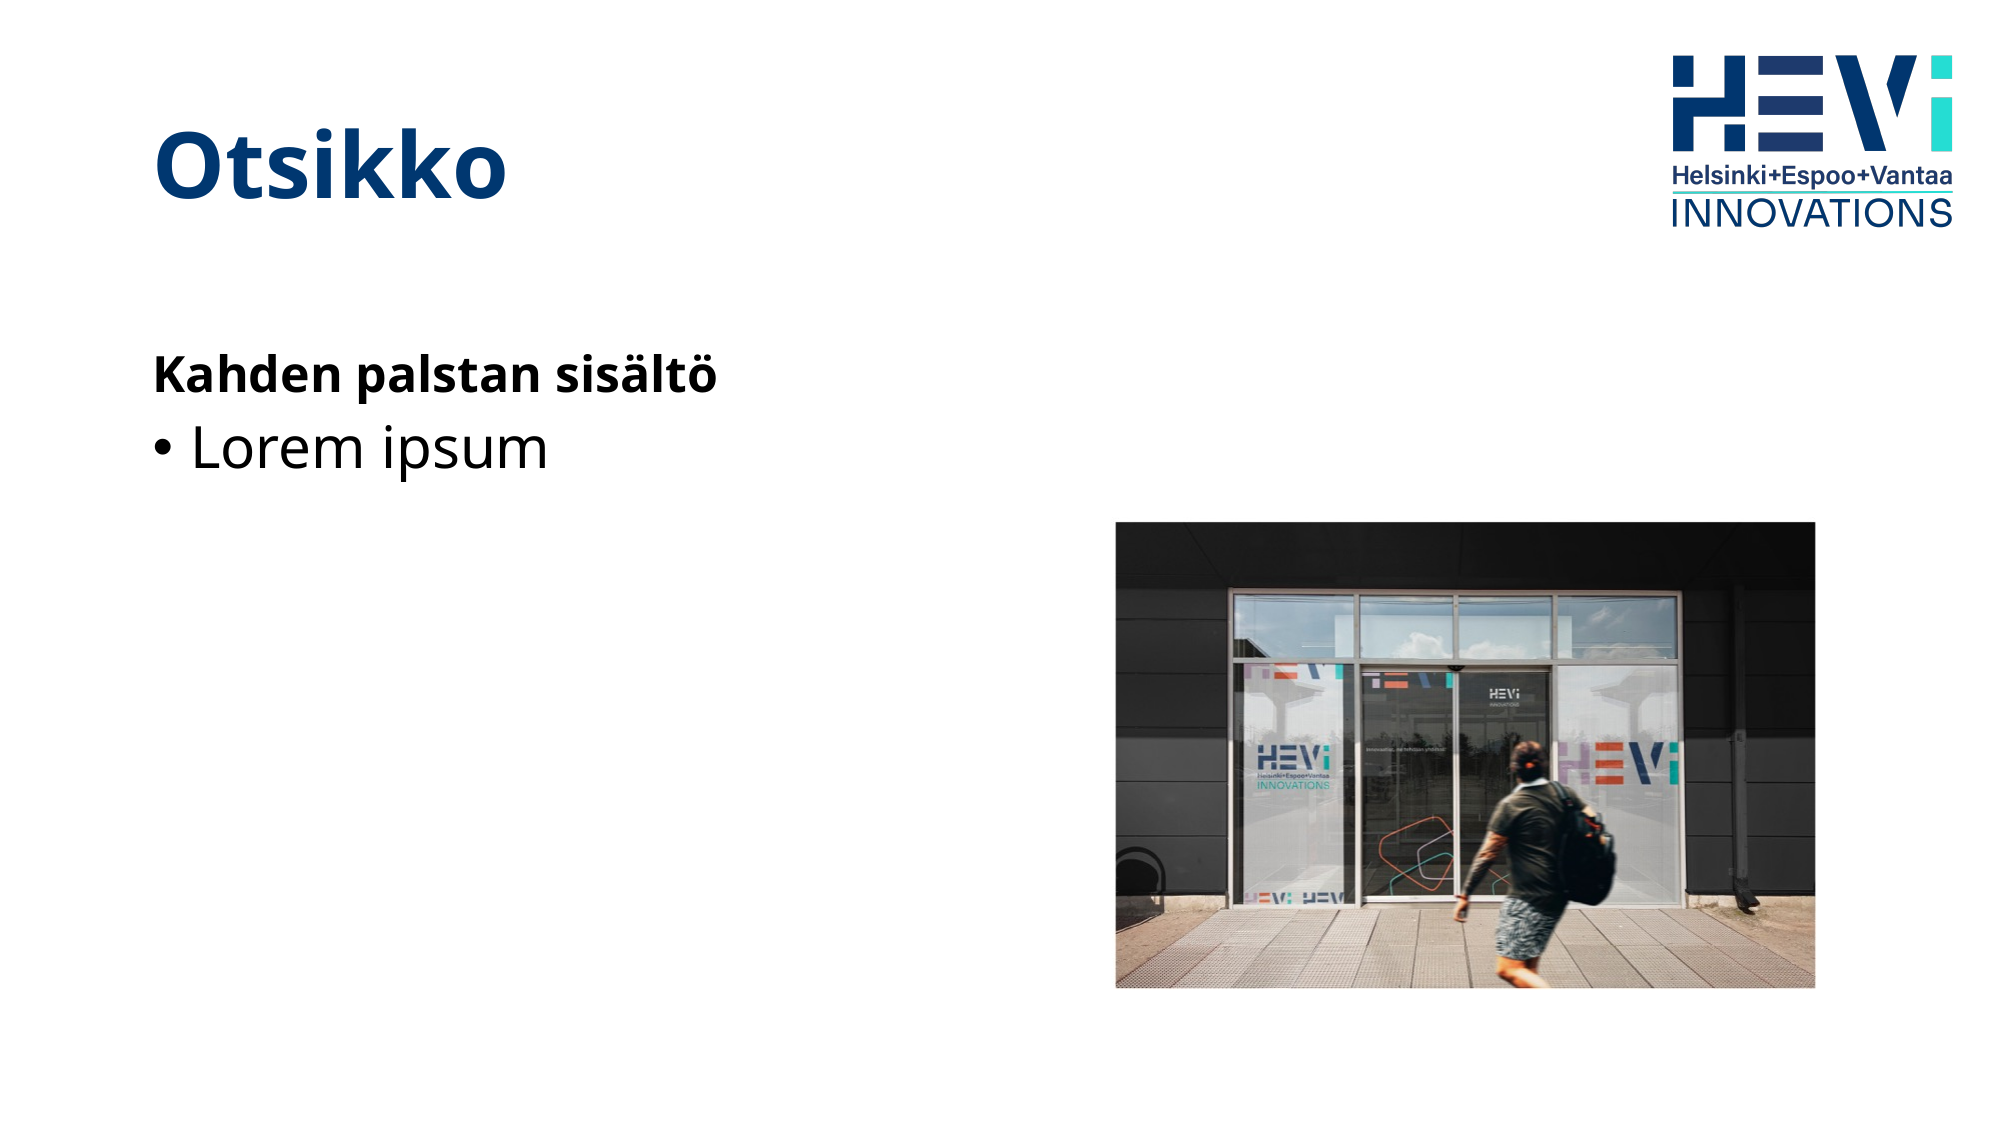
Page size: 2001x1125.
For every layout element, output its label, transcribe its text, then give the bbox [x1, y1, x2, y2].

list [999, 493, 1932, 1017]
list Kahden palstan sisältö [137, 275, 984, 410]
picture [1637, 0, 1990, 292]
title Otsikko [137, 59, 1863, 278]
list Lorem ipsum [137, 410, 984, 1016]
